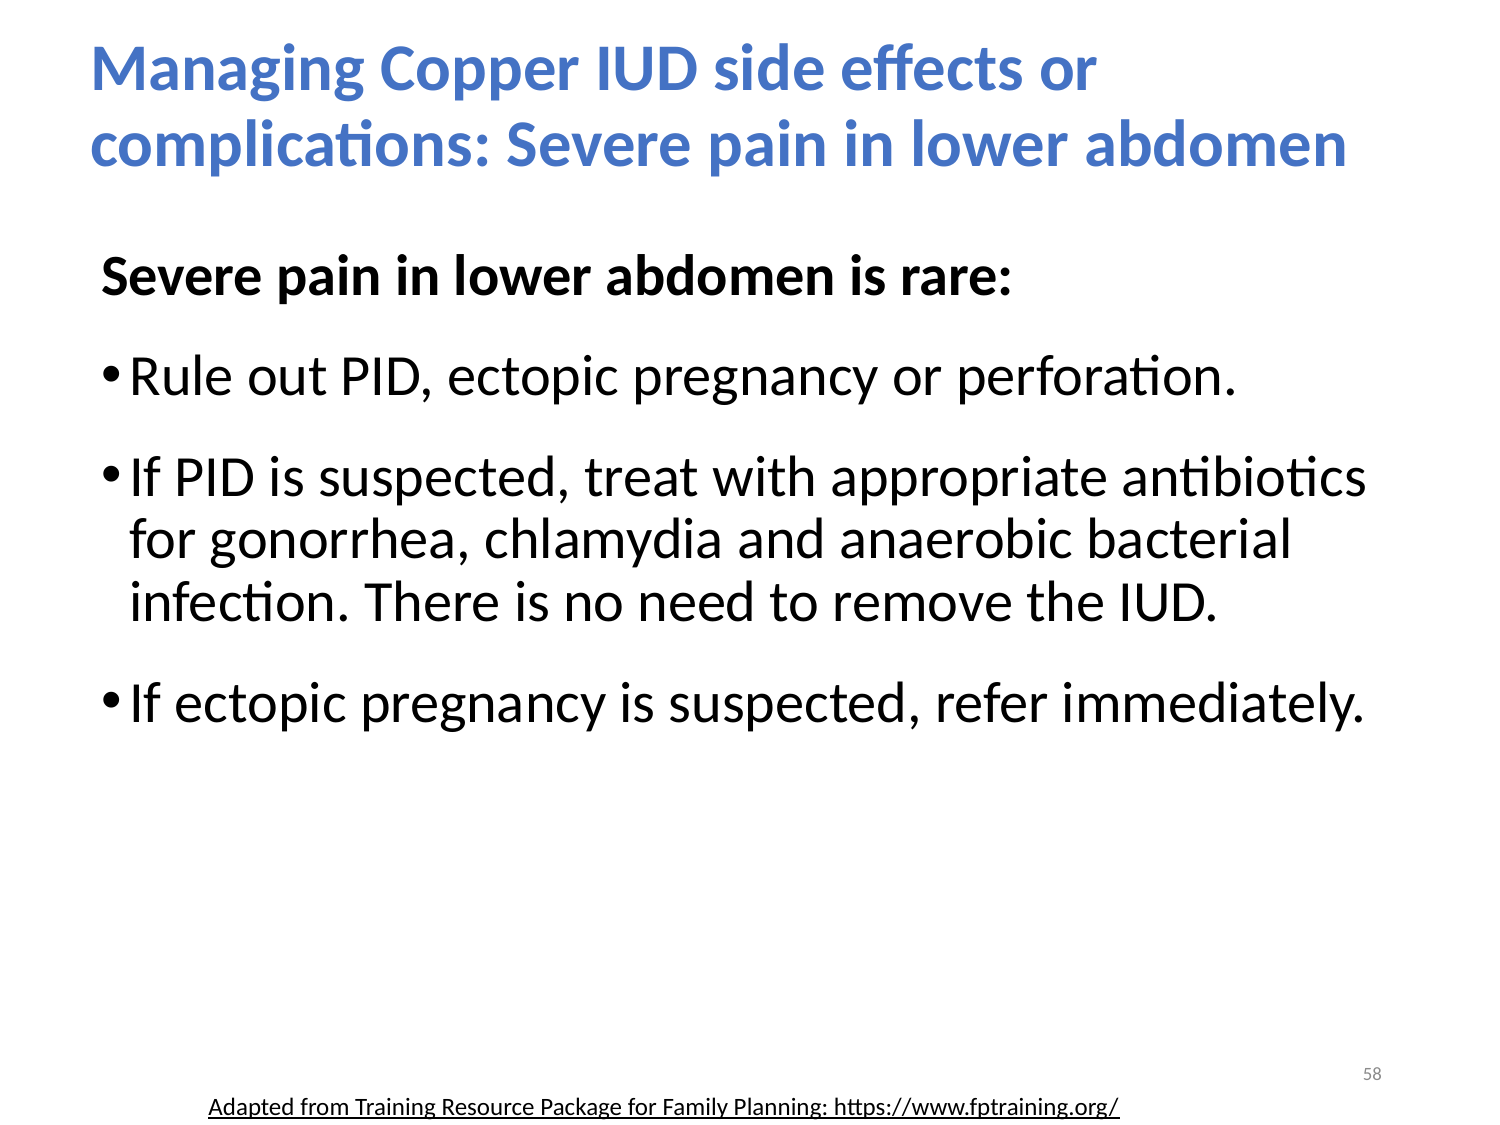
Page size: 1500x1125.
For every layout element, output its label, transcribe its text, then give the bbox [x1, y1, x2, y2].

list Severe pain in lower abdomen is rare: Rule out PID, ectopic pregnancy or perforation. If PID is suspected, treat with appropriate antibiotics for gonorrhea, chlamydia and anaerobic bacterial infection. There is no need to remove the IUD. If ectopic pregnancy is suspected, refer immediately. [86, 237, 1437, 981]
title Managing Copper IUD side effects or complications: Severe pain in lower abdomen [75, 23, 1425, 188]
text_box Adapted from Training Resource Package for Family Planning: https://www.fptraining.org/ [193, 1082, 1235, 1124]
slide_number 58 [1059, 1042, 1397, 1103]
